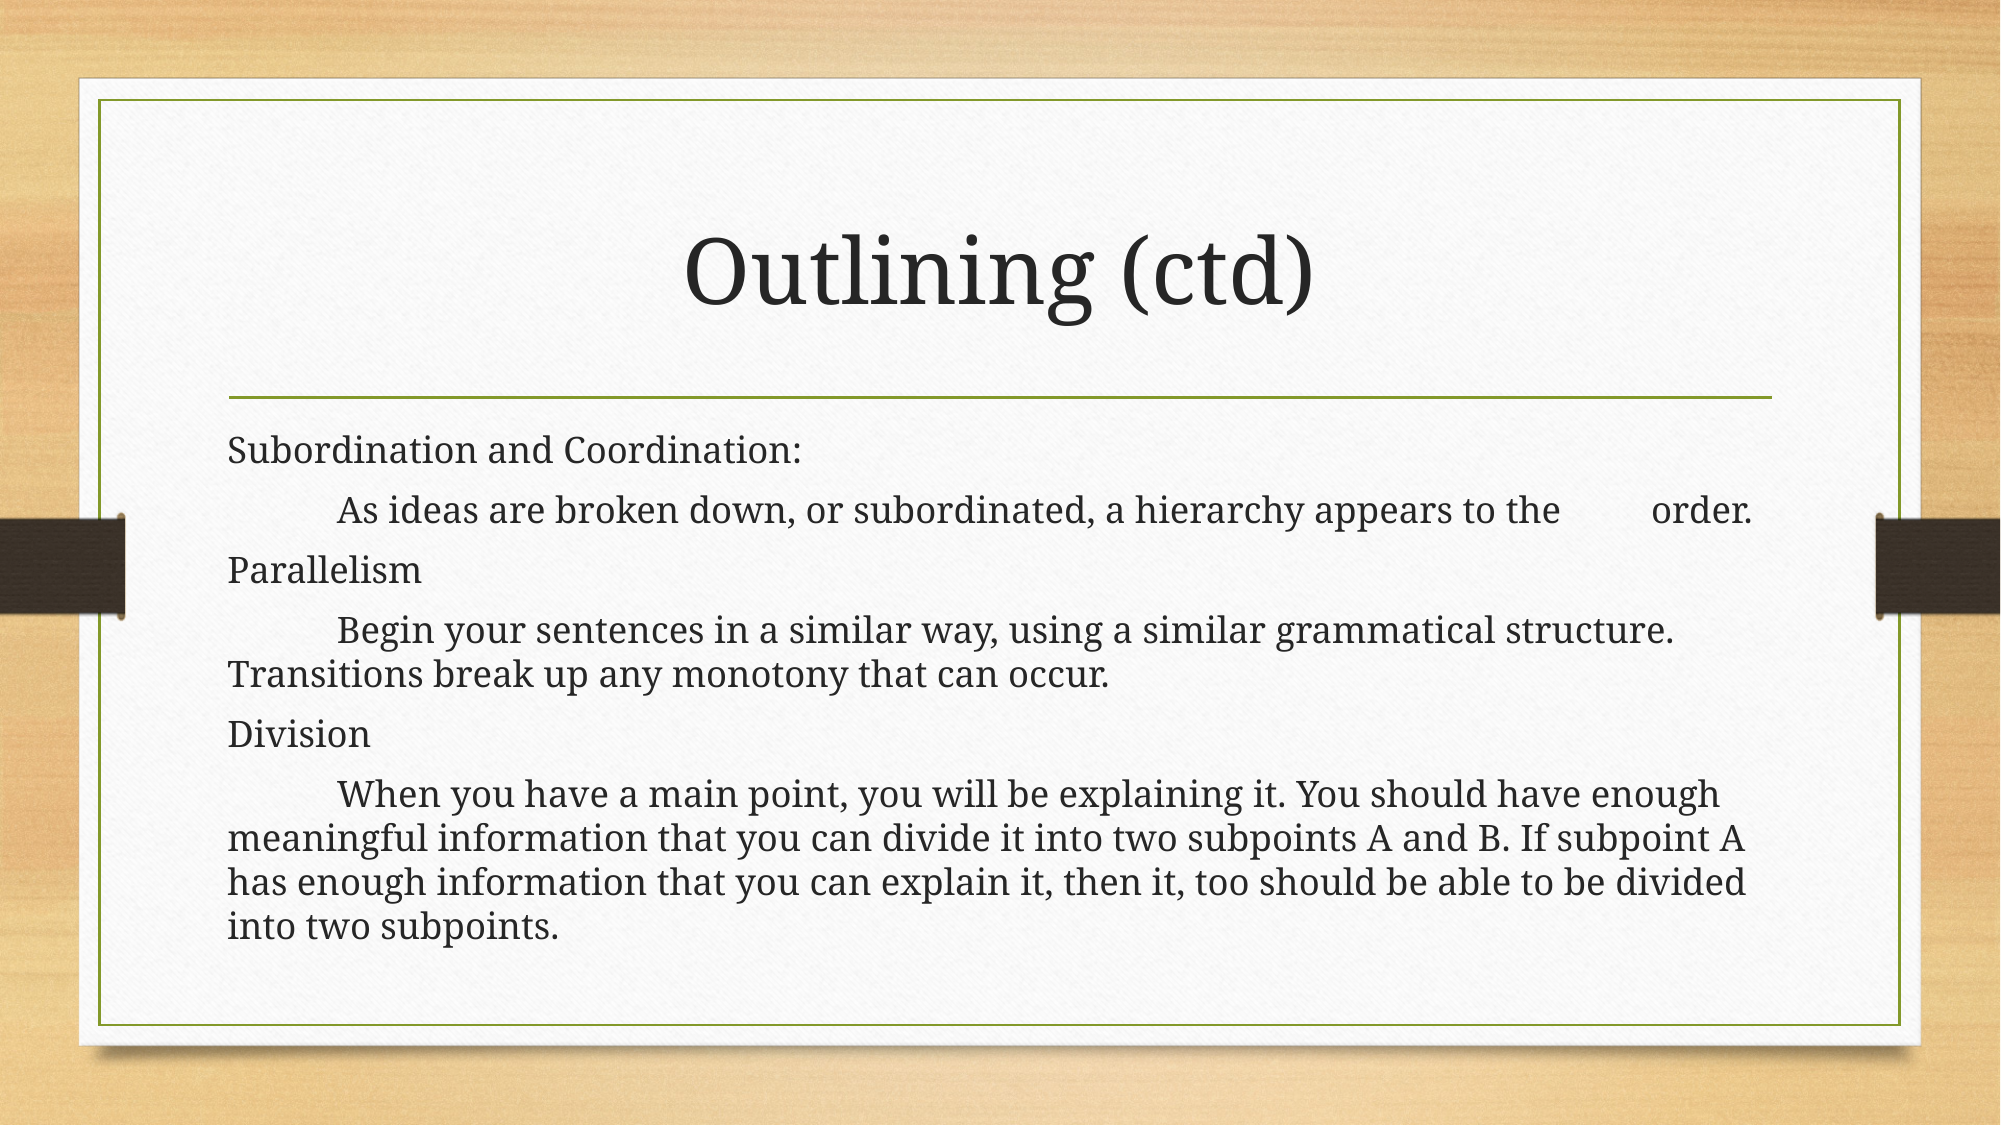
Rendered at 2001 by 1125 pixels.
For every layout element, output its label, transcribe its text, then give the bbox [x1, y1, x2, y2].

list Subordination and Coordination: As ideas are broken down, or subordinated, a hierarchy appears to the order. Parallelism Begin your sentences in a similar way, using a similar grammatical structure. Transitions break up any monotony that can occur. Division When you have a main point, you will be explaining it. You should have enough meaningful information that you can divide it into two subpoints A and B. If subpoint A has enough information that you can explain it, then it, too should be able to be divided into two subpoints. [212, 419, 1788, 964]
title Outlining (ctd) [212, 161, 1788, 375]
picture [0, 0, 2001, 1125]
